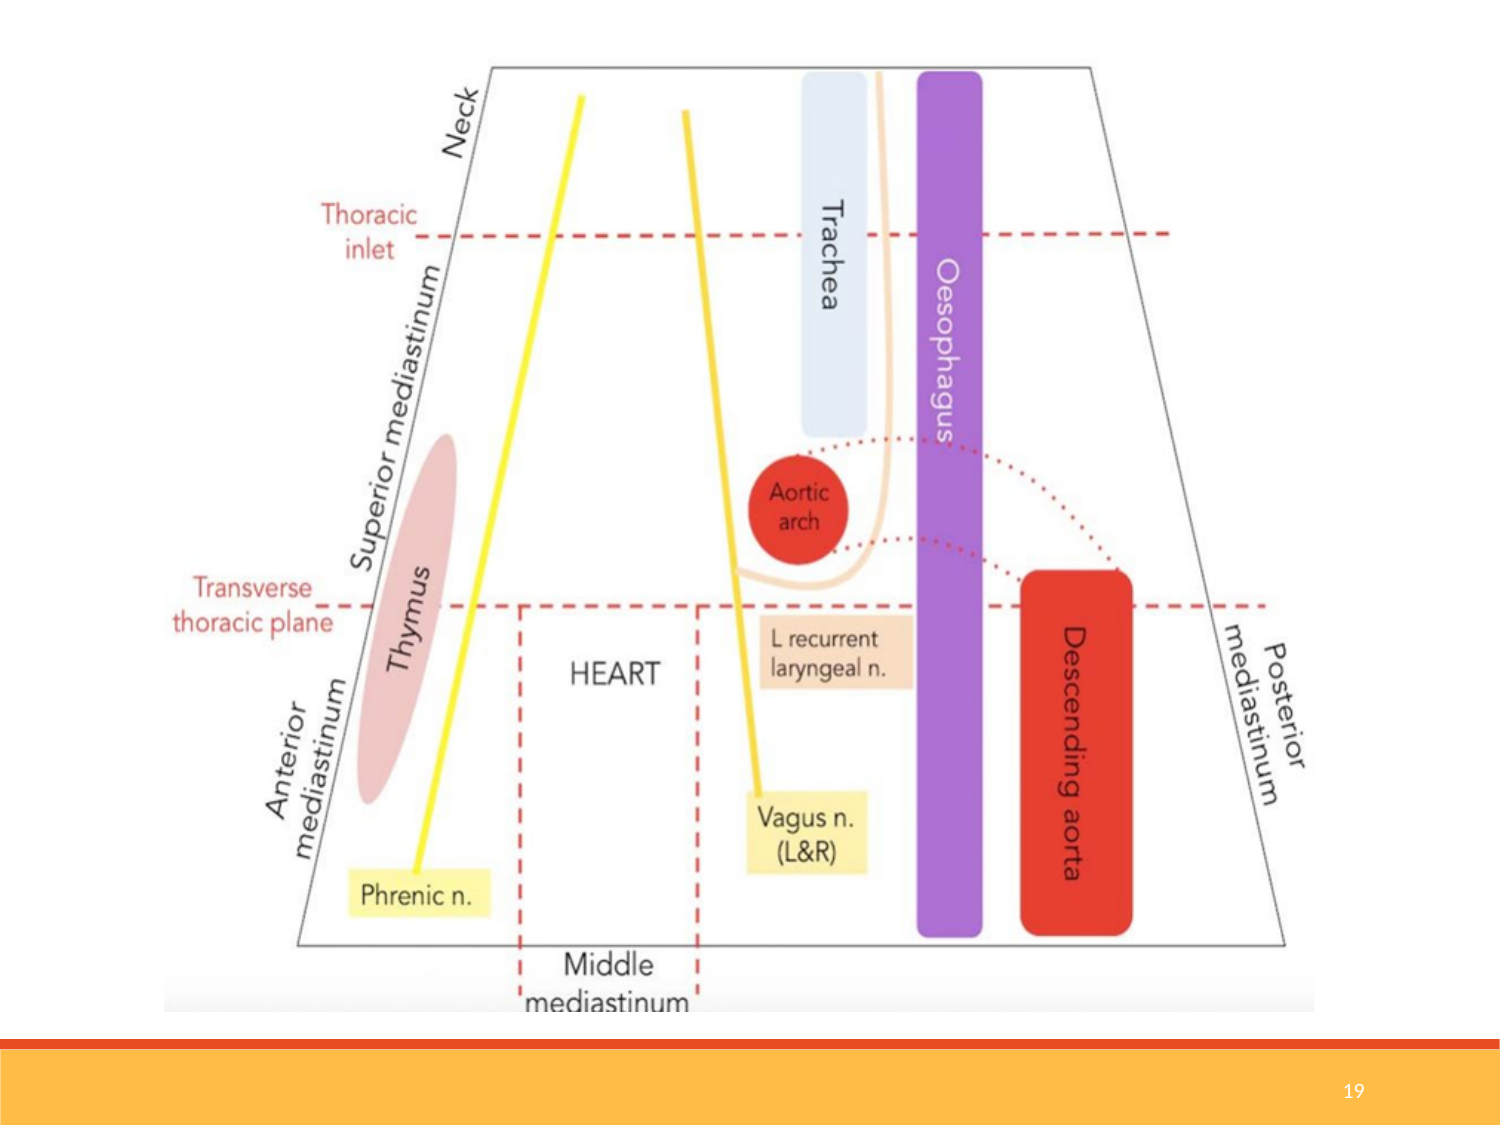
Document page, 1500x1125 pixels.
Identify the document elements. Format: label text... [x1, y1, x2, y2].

slide_number 19 [1218, 1059, 1380, 1120]
picture [163, 49, 1337, 1012]
